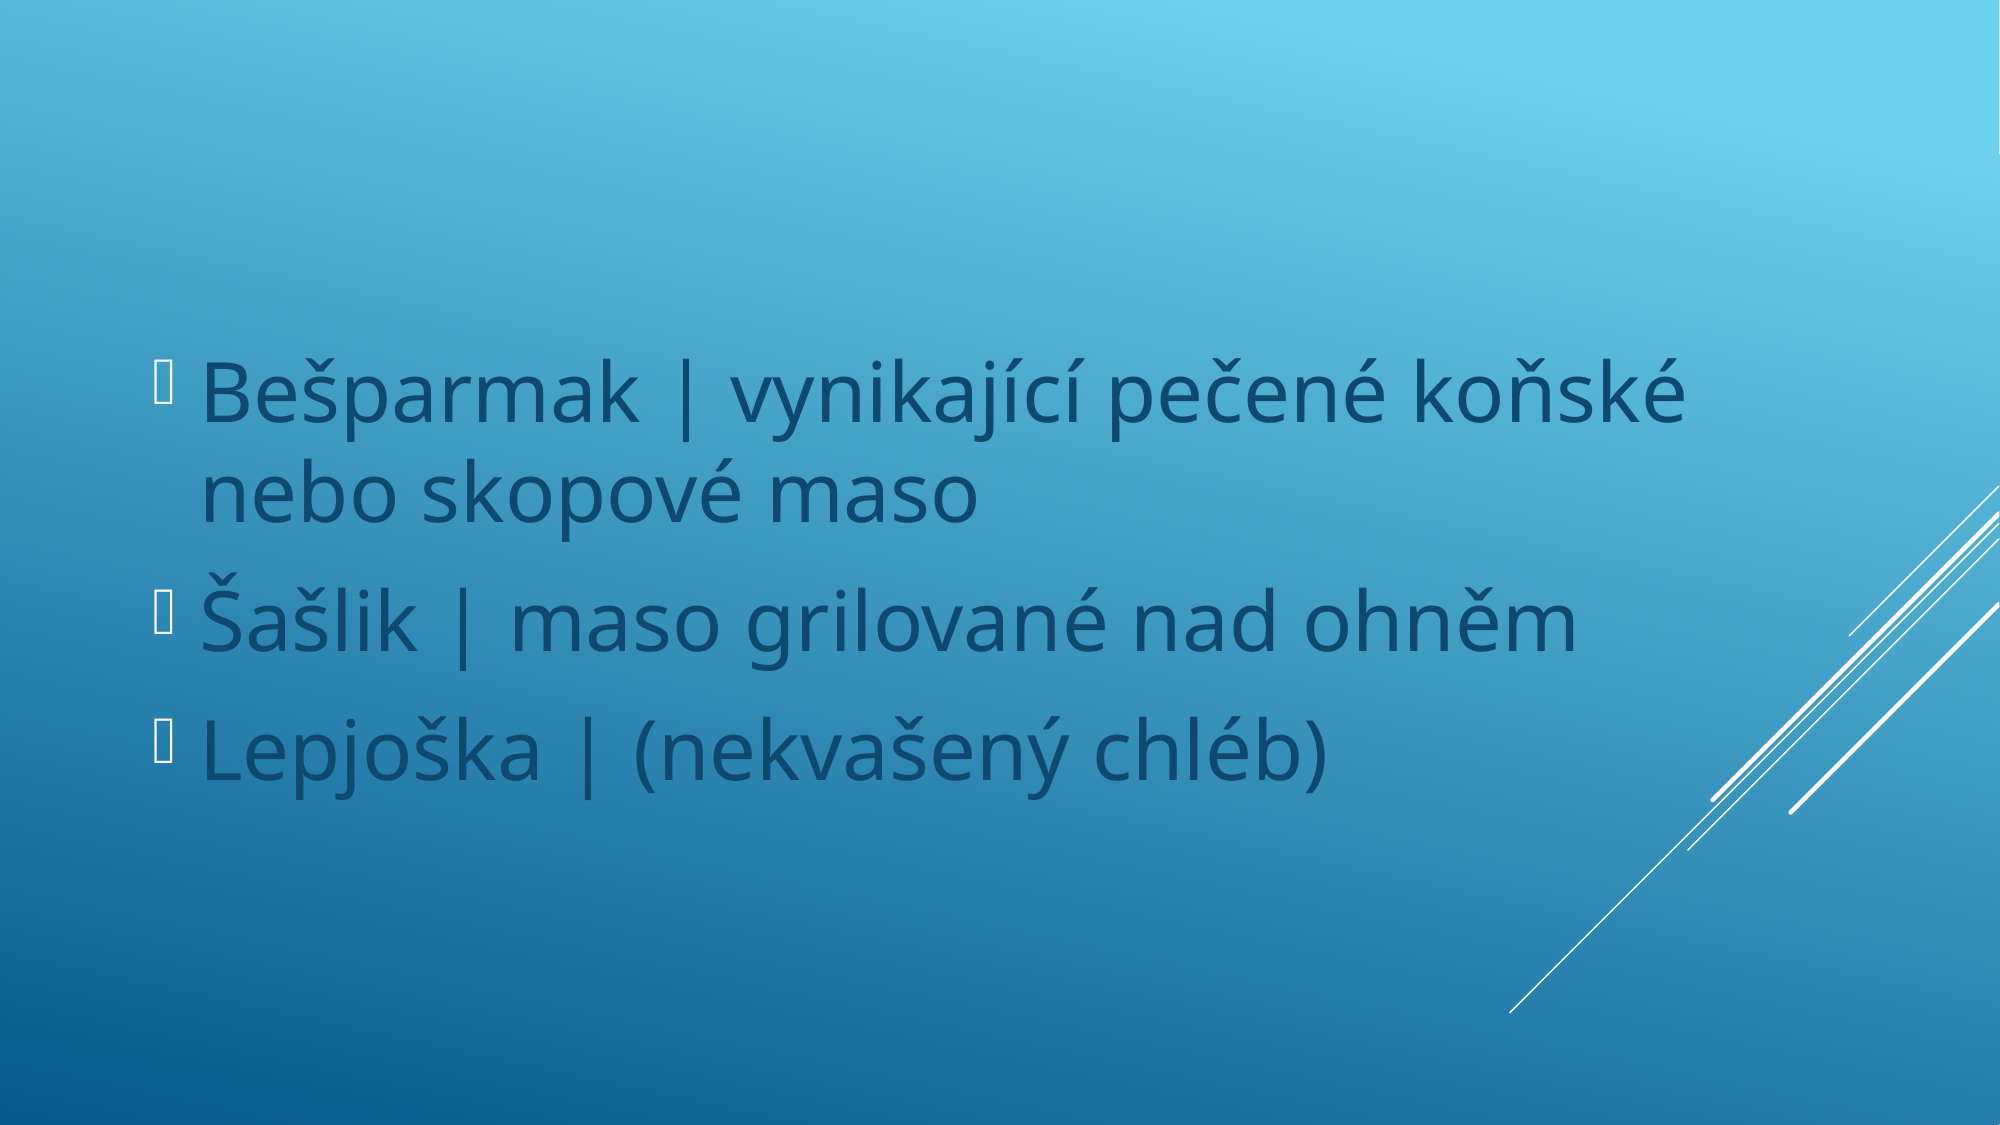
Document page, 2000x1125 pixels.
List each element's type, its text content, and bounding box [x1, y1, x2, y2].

list Bešparmak | vynikající pečené koňské nebo skopové maso Šašlik | maso grilované nad ohněm Lepjoška | (nekvašený chléb) [137, 101, 1922, 1035]
